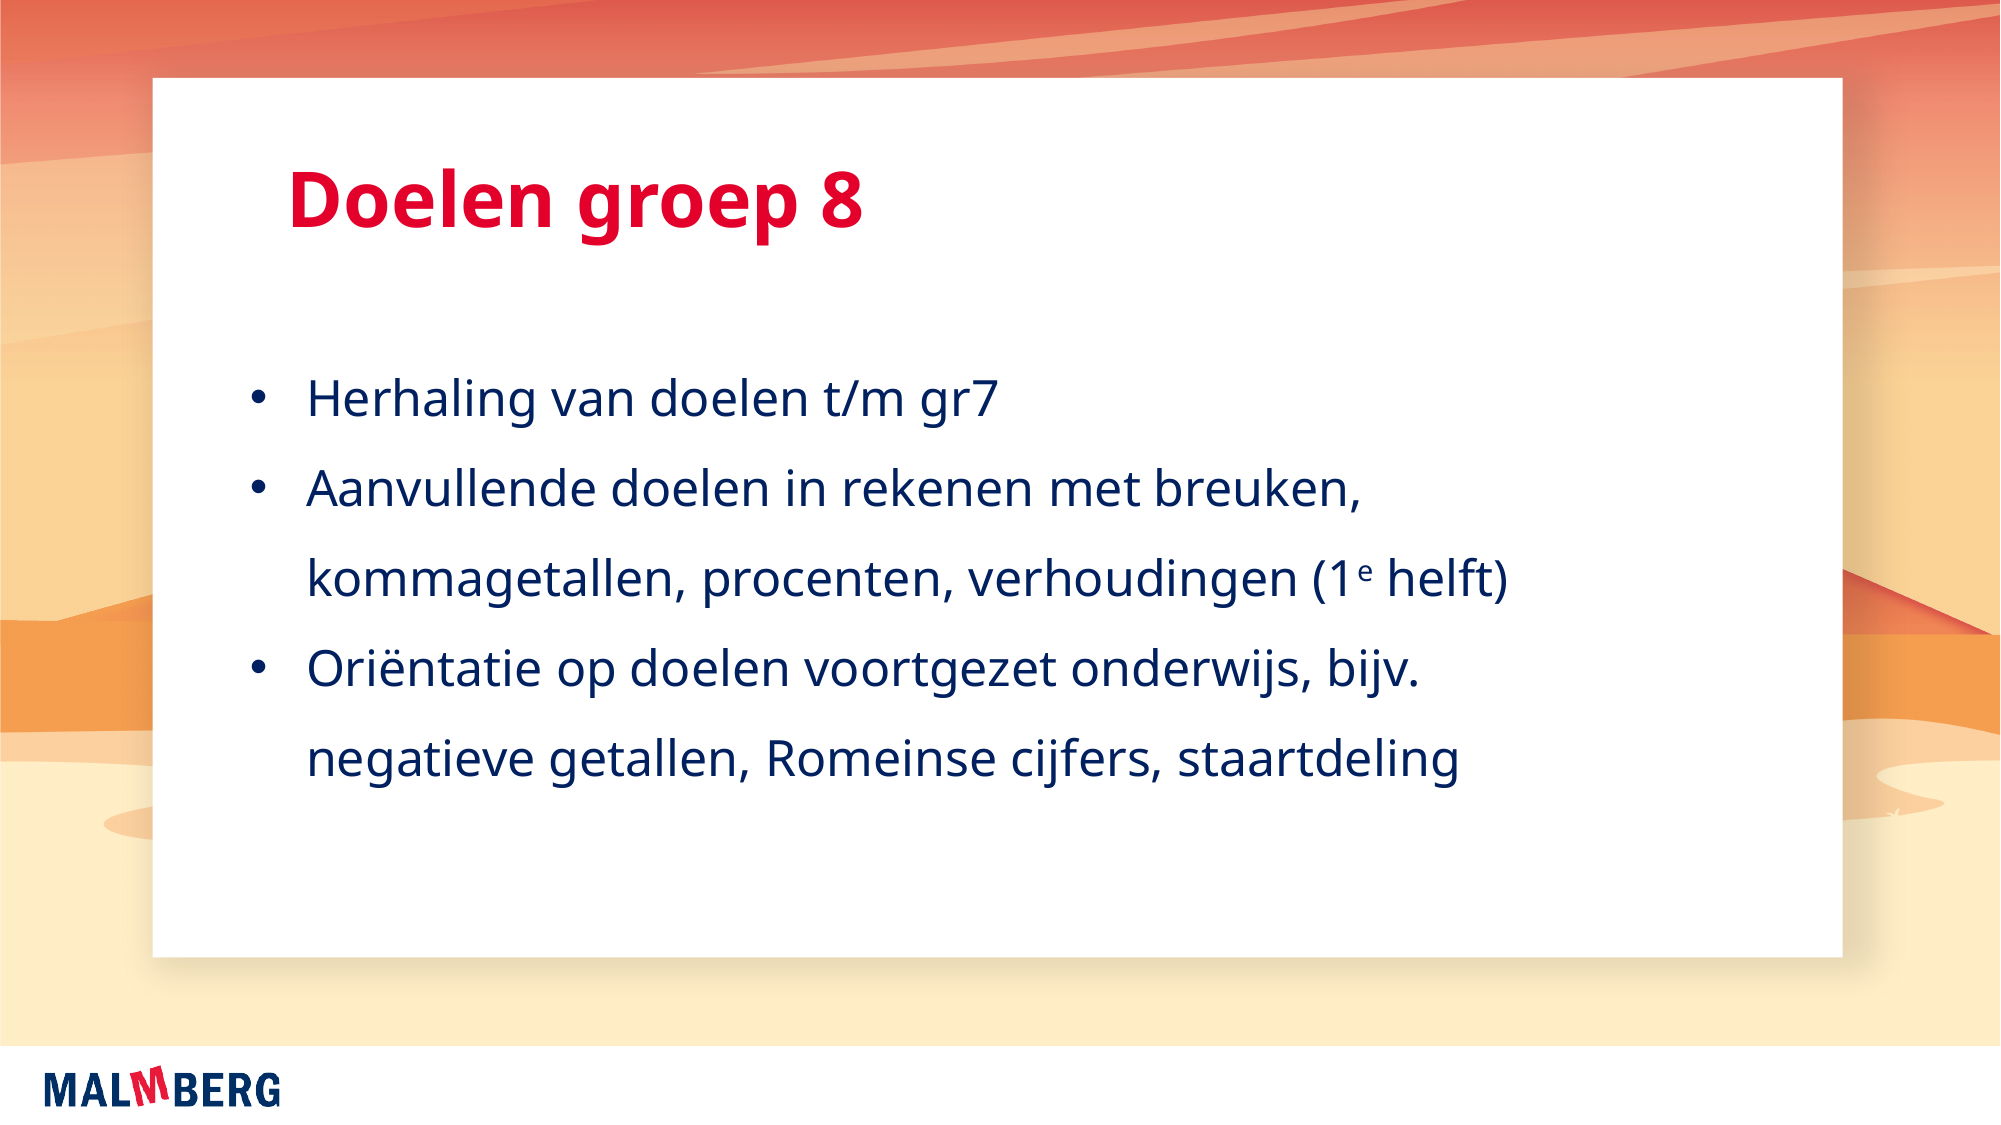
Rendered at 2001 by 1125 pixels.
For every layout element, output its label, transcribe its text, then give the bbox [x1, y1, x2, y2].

text_box Herhaling van doelen t/m gr7 Aanvullende doelen in rekenen met breuken, kommagetallen, procenten, verhoudingen (1e helft) Oriëntatie op doelen voortgezet onderwijs, bijv. negatieve getallen, Romeinse cijfers, staartdeling [234, 328, 1612, 794]
picture [0, 0, 2001, 1046]
picture [44, 1065, 280, 1107]
text_box Doelen groep 8 [272, 142, 880, 250]
